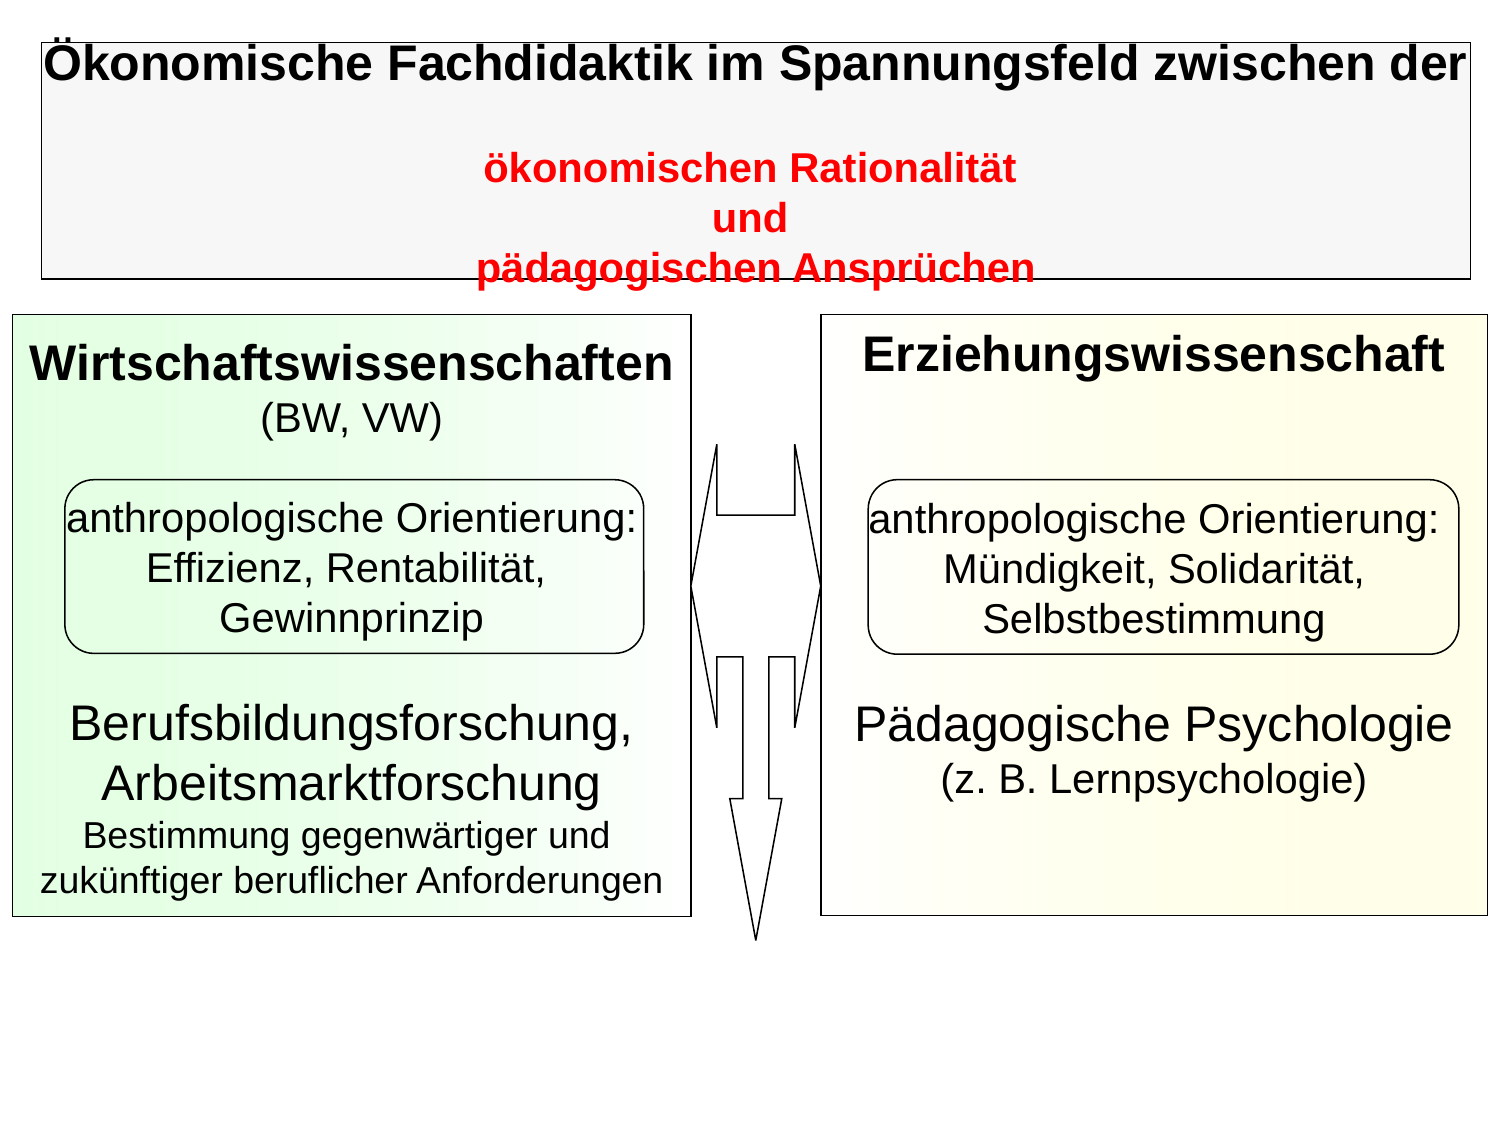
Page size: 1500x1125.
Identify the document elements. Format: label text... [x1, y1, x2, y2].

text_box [12, 314, 692, 917]
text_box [820, 314, 1488, 916]
title Ökonomische Fachdidaktik im Spannungsfeld zwischen der ökonomischen Rationalität und pädagogischen Ansprüchen [41, 42, 1471, 280]
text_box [241, 443, 1271, 1095]
